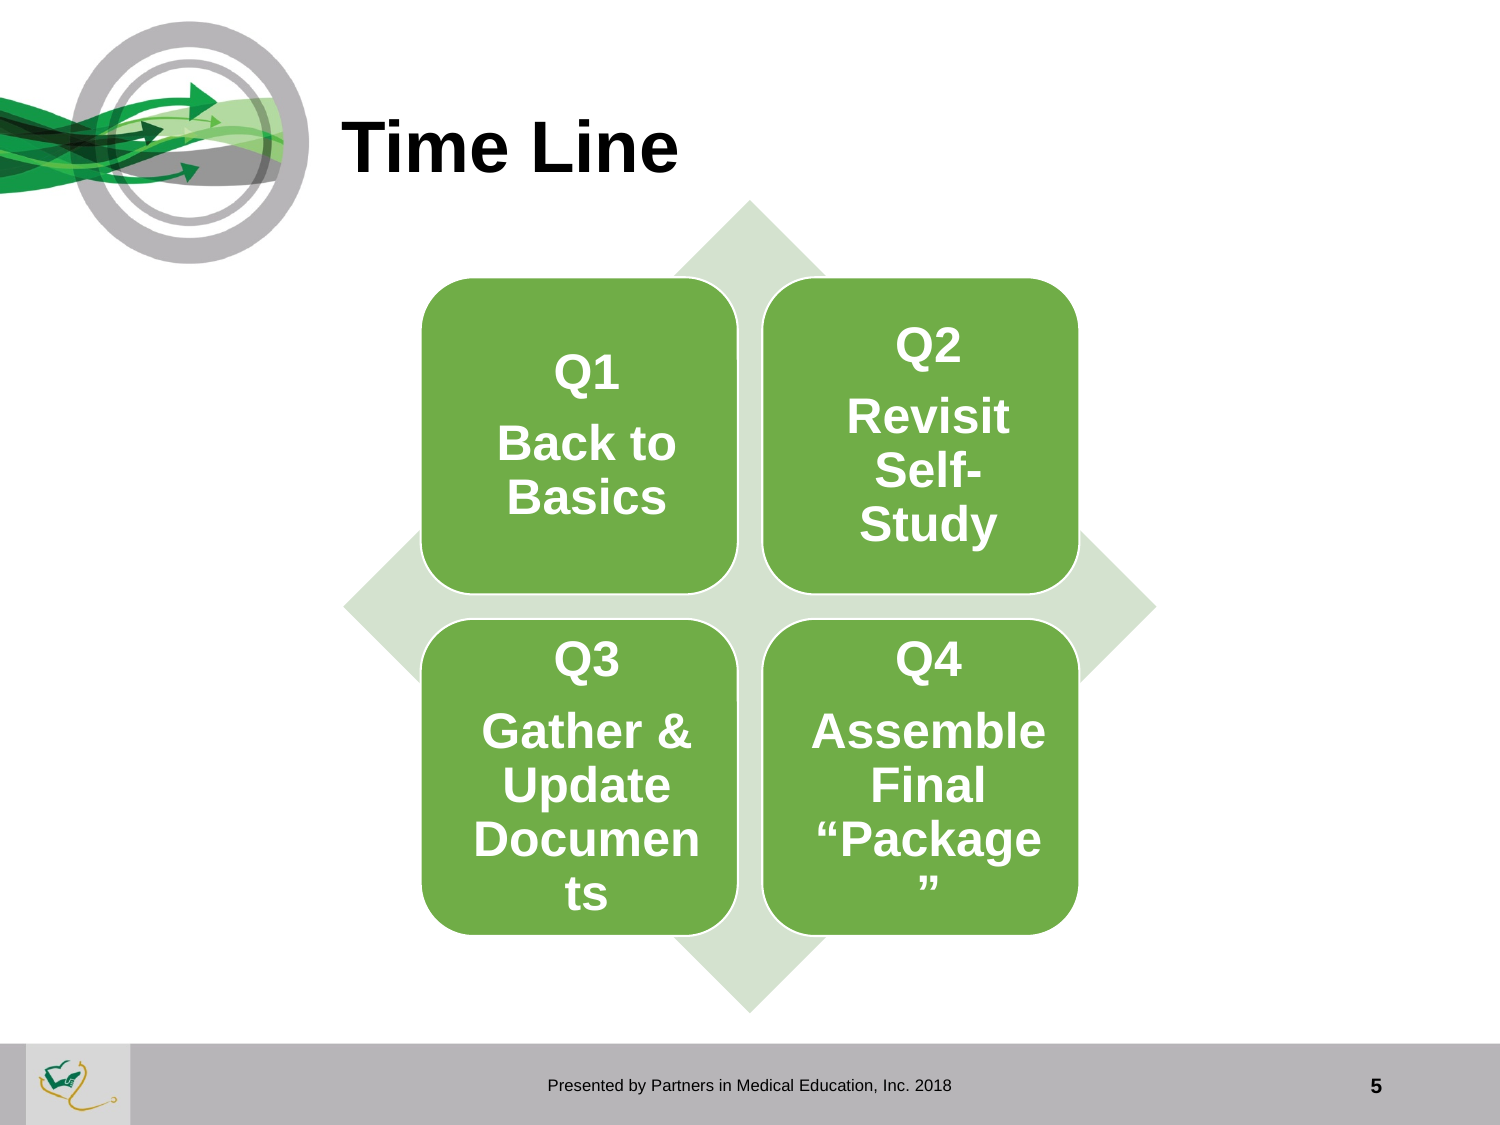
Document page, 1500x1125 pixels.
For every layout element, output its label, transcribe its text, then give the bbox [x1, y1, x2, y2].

picture [0, 0, 1500, 1125]
title Time Line [326, 40, 1397, 199]
footer Presented by Partners in Medical Education, Inc. 2018 [496, 1055, 1004, 1116]
slide_number 5 [1059, 1055, 1397, 1116]
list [103, 199, 1397, 1014]
